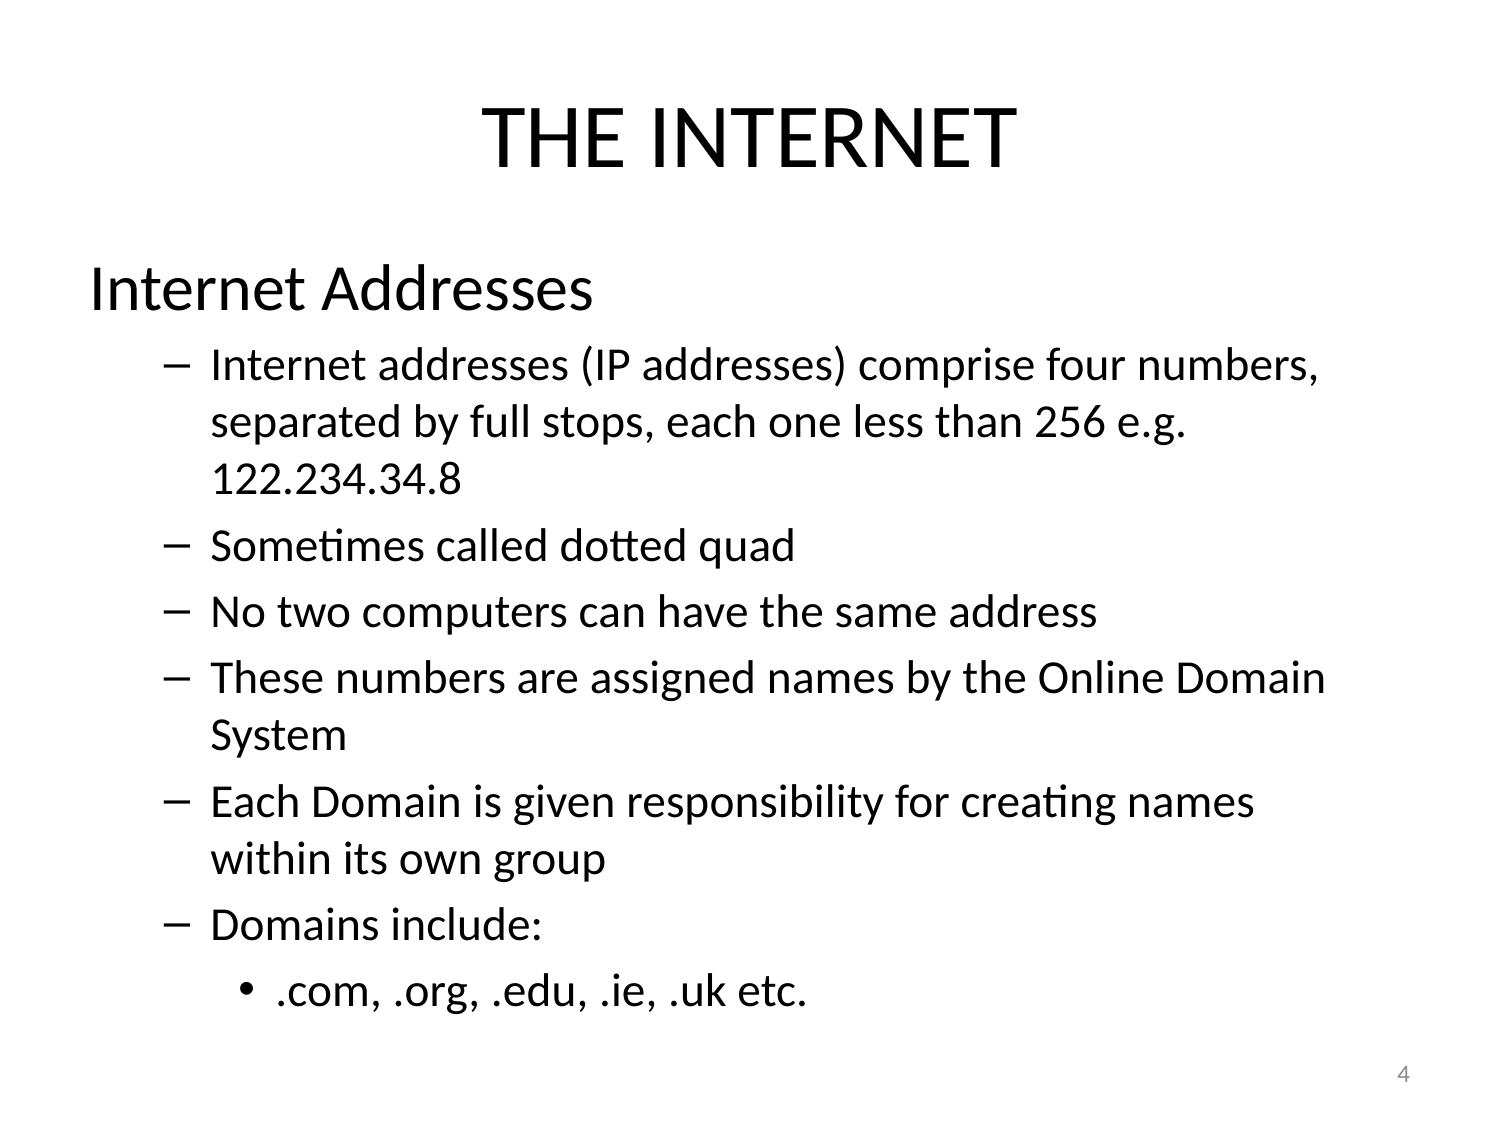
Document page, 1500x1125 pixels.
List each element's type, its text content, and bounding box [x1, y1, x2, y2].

list Internet Addresses Internet addresses (IP addresses) comprise four numbers, separated by full stops, each one less than 256 e.g. 122.234.34.8 Sometimes called dotted quad No two computers can have the same address These numbers are assigned names by the Online Domain System Each Domain is given responsibility for creating names within its own group Domains include: .com, .org, .edu, .ie, .uk etc. [75, 237, 1350, 1025]
slide_number 4 [1074, 1042, 1425, 1103]
title THE INTERNET [112, 37, 1388, 225]
